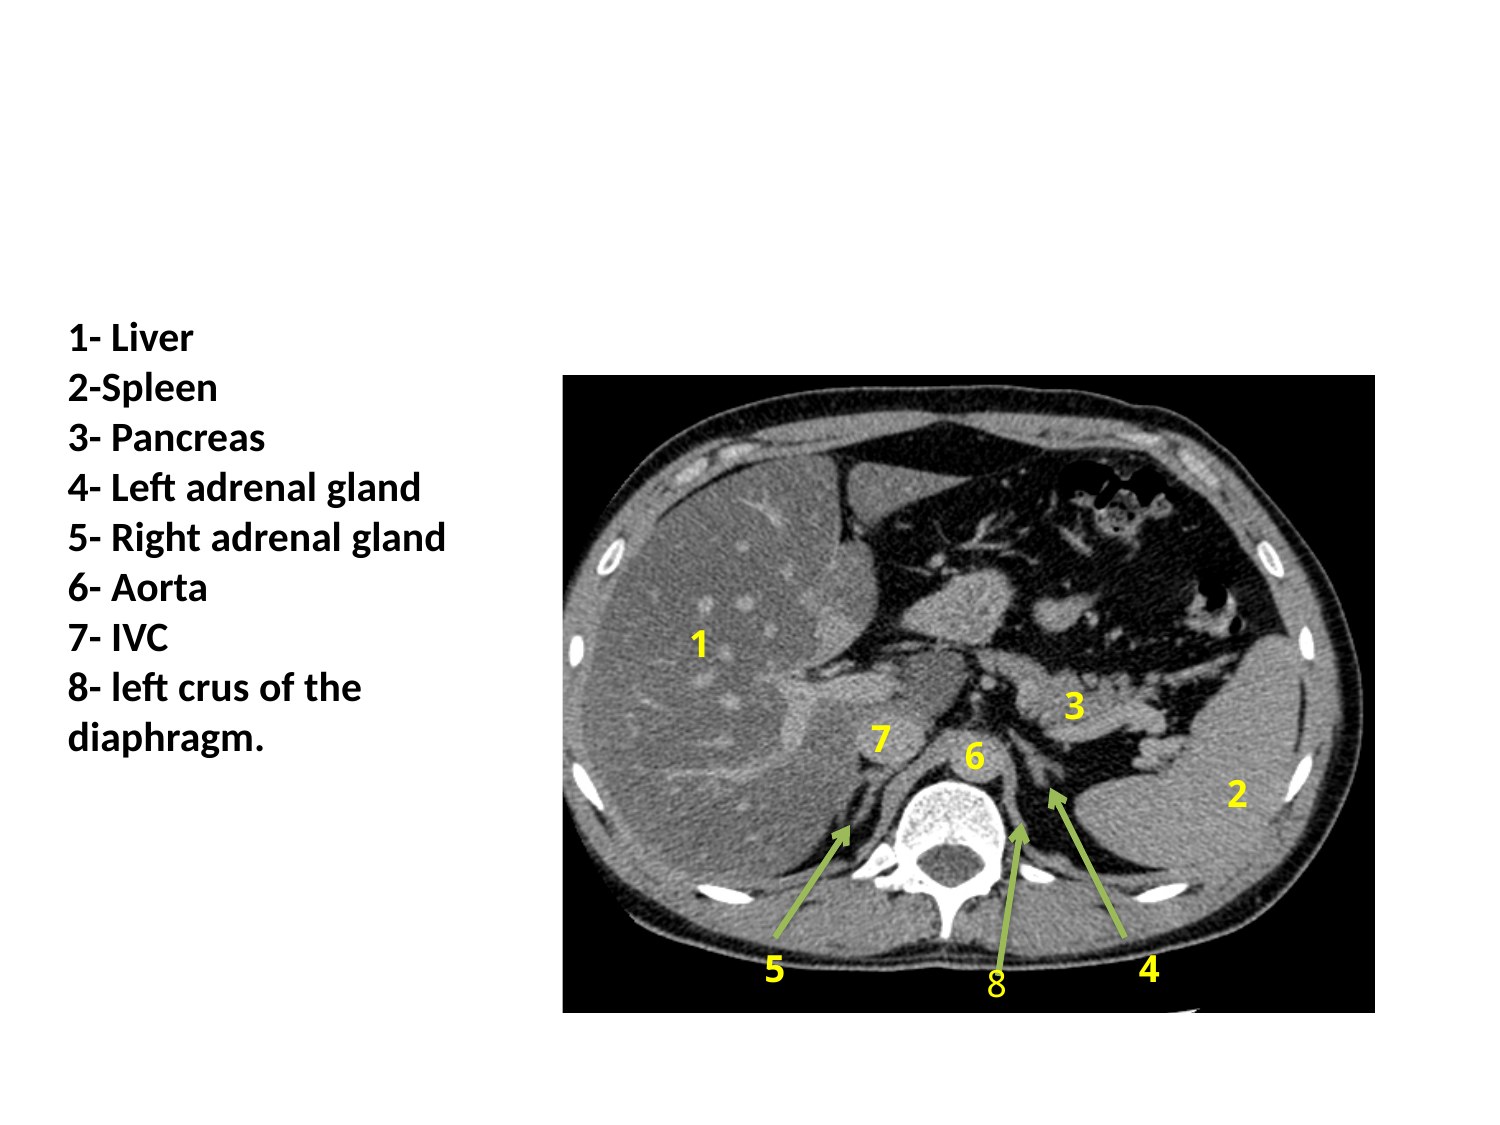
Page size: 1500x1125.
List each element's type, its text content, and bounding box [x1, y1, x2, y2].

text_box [932, 887, 1087, 912]
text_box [755, 843, 869, 919]
text_box 1- Liver 2-Spleen 3- Pancreas 4- Left adrenal gland 5- Right adrenal gland 6- Aorta 7- IVC 8- left crus of the diaphragm. [53, 302, 487, 768]
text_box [1012, 824, 1163, 901]
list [562, 374, 1376, 1013]
